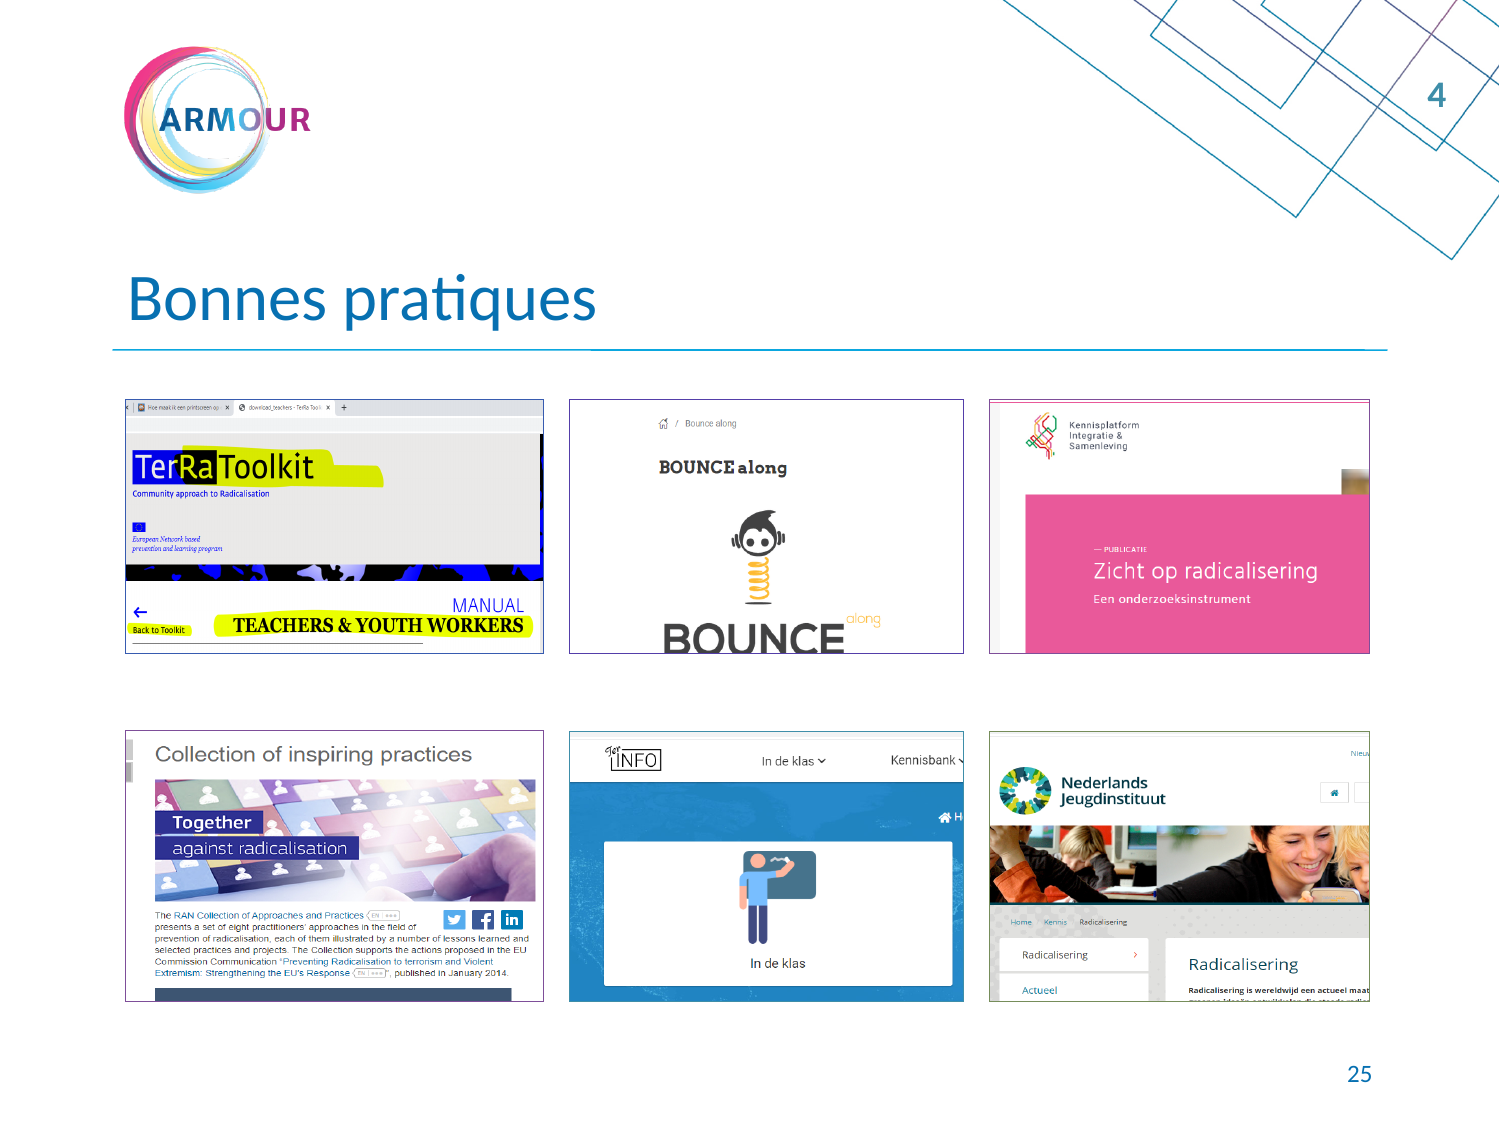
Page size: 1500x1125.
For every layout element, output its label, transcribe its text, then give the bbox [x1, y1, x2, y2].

text_box <numéro> [1074, 1042, 1388, 1103]
picture [989, 399, 1371, 654]
text_box Bonnes pratiques [112, 237, 1388, 350]
picture [568, 730, 964, 1002]
picture [989, 730, 1371, 1002]
picture [124, 399, 544, 654]
picture [124, 729, 544, 1002]
picture [112, 39, 323, 200]
picture [568, 399, 964, 654]
picture [912, 0, 1499, 316]
text_box 4 [1412, 62, 1462, 123]
